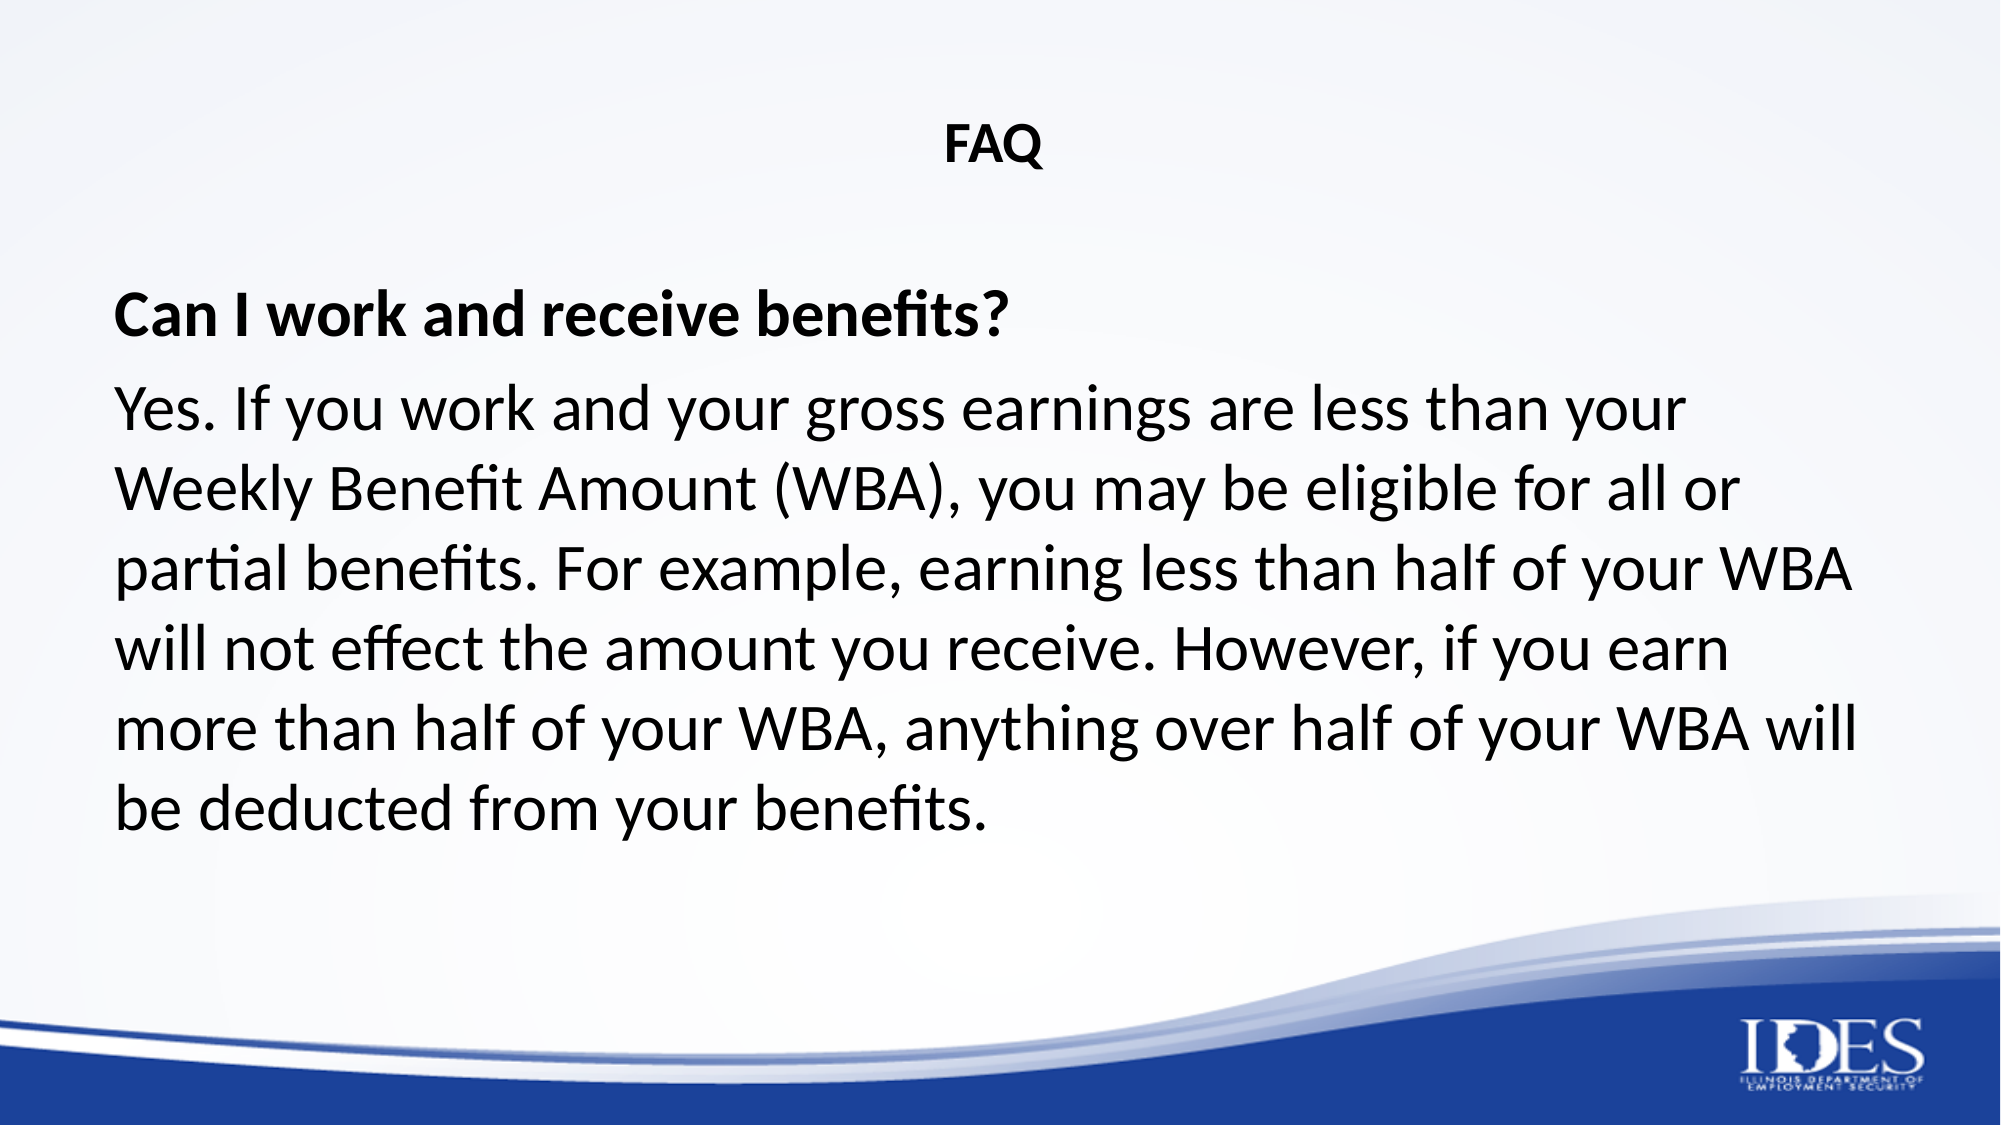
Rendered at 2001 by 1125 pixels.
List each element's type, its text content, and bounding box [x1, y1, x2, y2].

list Can I work and receive benefits? Yes. If you work and your gross earnings are less than your Weekly Benefit Amount (WBA), you may be eligible for all or partial benefits. For example, earning less than half of your WBA will not effect the amount you receive. However, if you earn more than half of your WBA, anything over half of your WBA will be deducted from your benefits. [99, 262, 1900, 1005]
title FAQ [324, 45, 1663, 233]
picture [0, 0, 2001, 1125]
